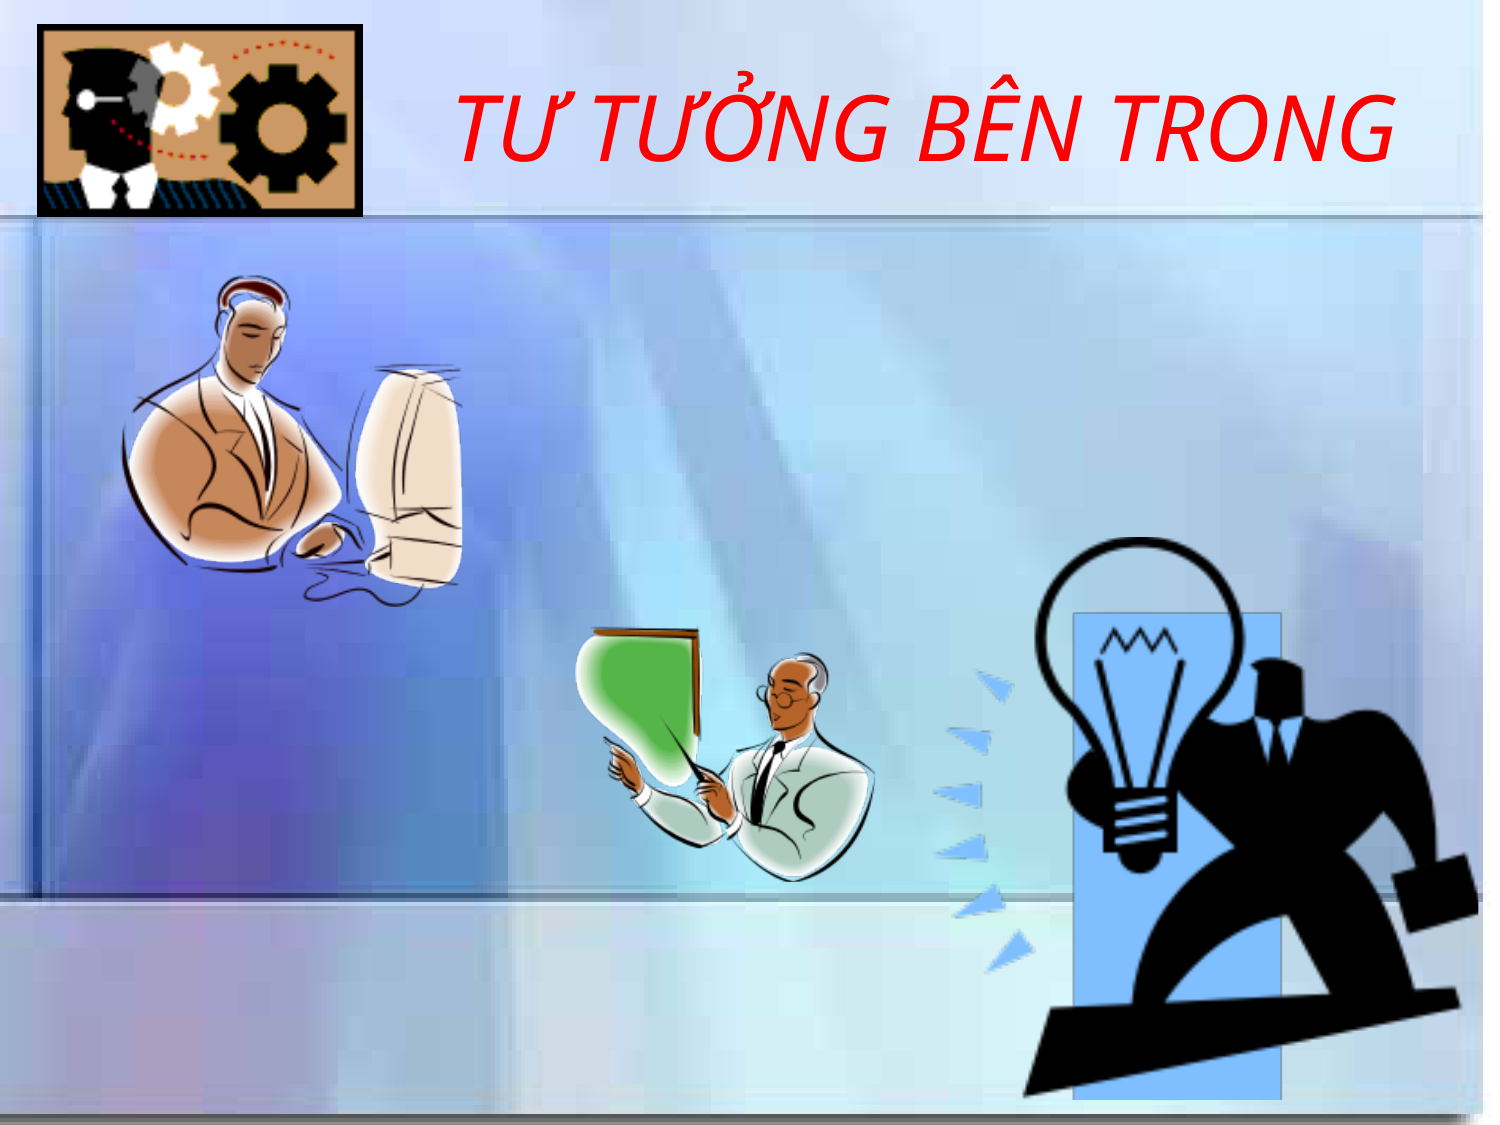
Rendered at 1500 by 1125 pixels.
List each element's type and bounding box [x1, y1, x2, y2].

picture [37, 24, 363, 217]
picture [574, 624, 876, 882]
list [0, 0, 1500, 1125]
picture [932, 537, 1479, 1100]
picture [112, 274, 463, 608]
